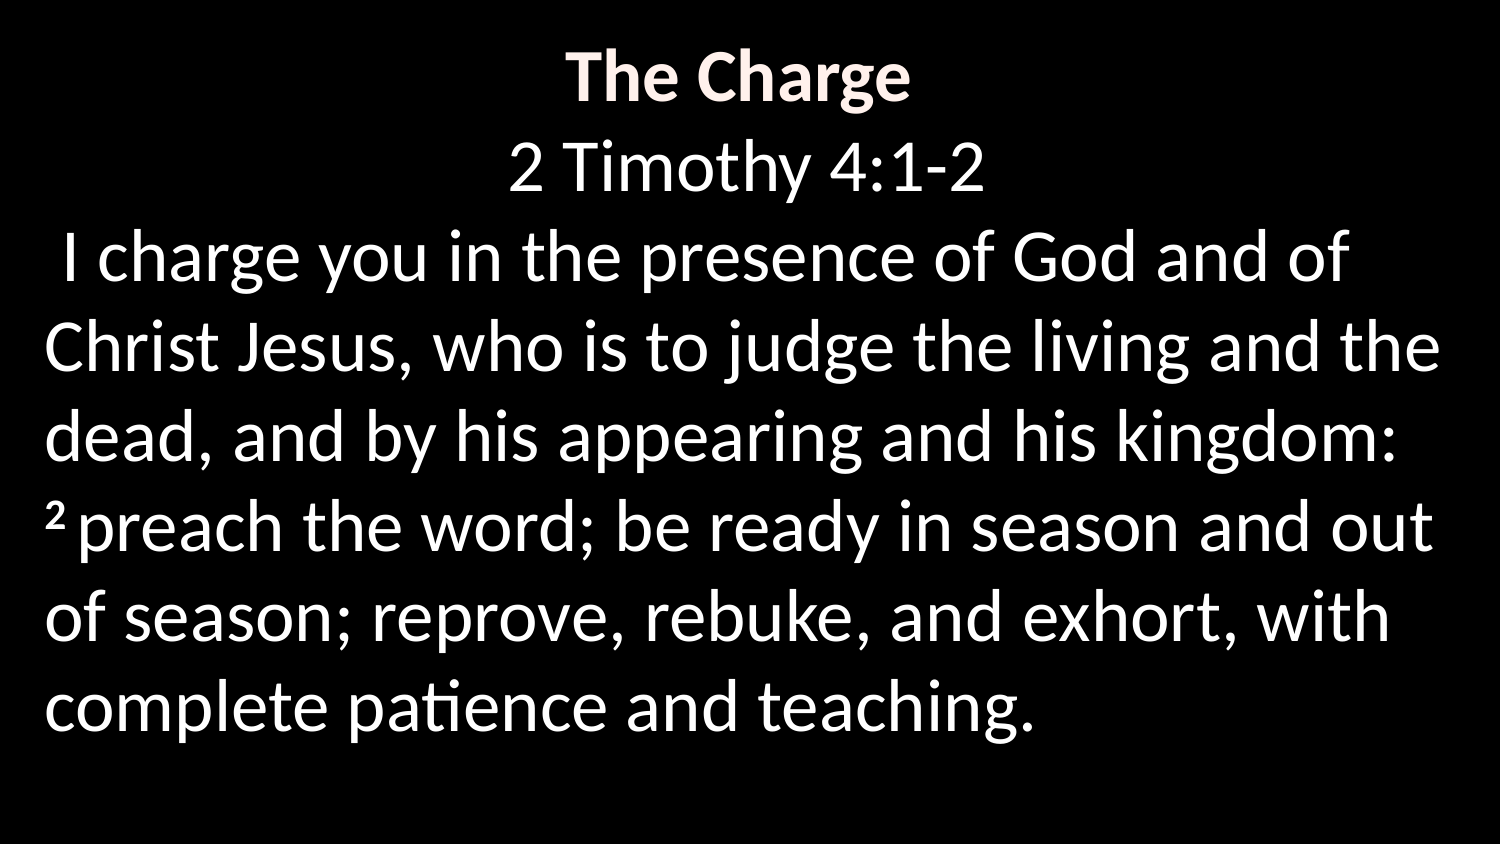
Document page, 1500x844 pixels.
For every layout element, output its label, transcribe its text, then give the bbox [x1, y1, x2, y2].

text_box The Charge 2 Timothy 4:1-2 I charge you in the presence of God and of Christ Jesus, who is to judge the living and the dead, and by his appearing and his kingdom: 2 preach the word; be ready in season and out of season; reprove, rebuke, and exhort, with complete patience and teaching. [29, 19, 1466, 844]
